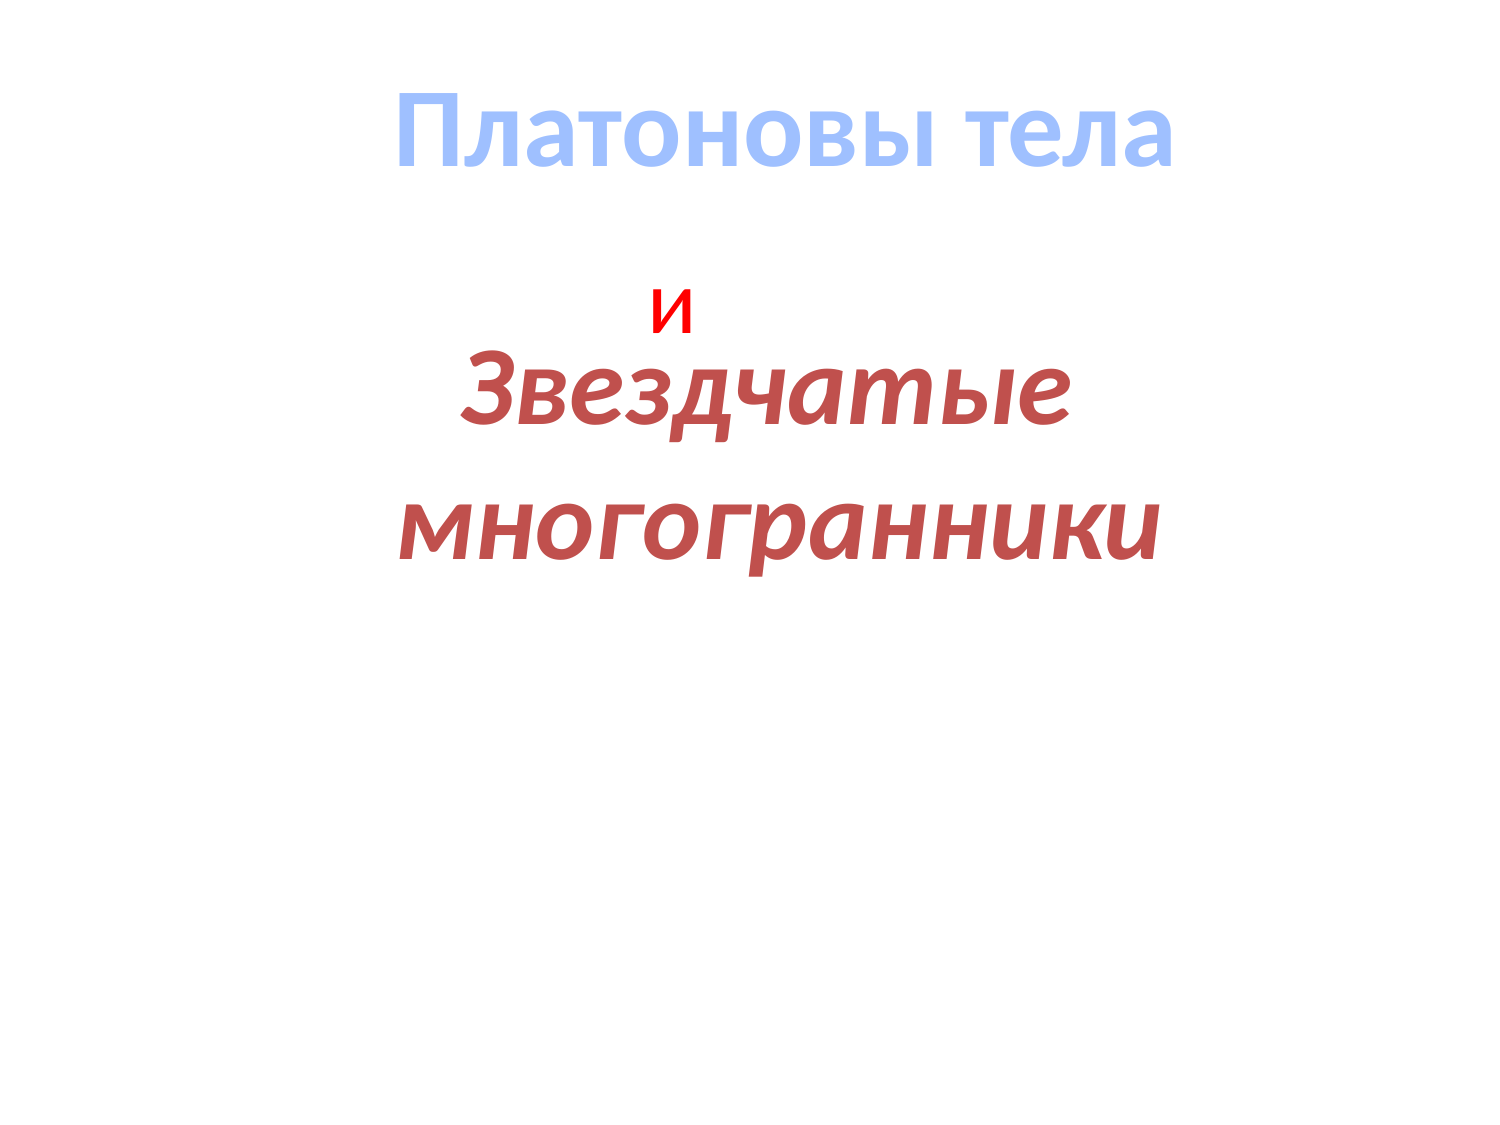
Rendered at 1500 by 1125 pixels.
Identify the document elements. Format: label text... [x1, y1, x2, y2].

text_box и [633, 234, 713, 359]
text_box Платоновы тела [378, 46, 1194, 197]
text_box Звездчатые многогранники [58, 304, 1500, 590]
